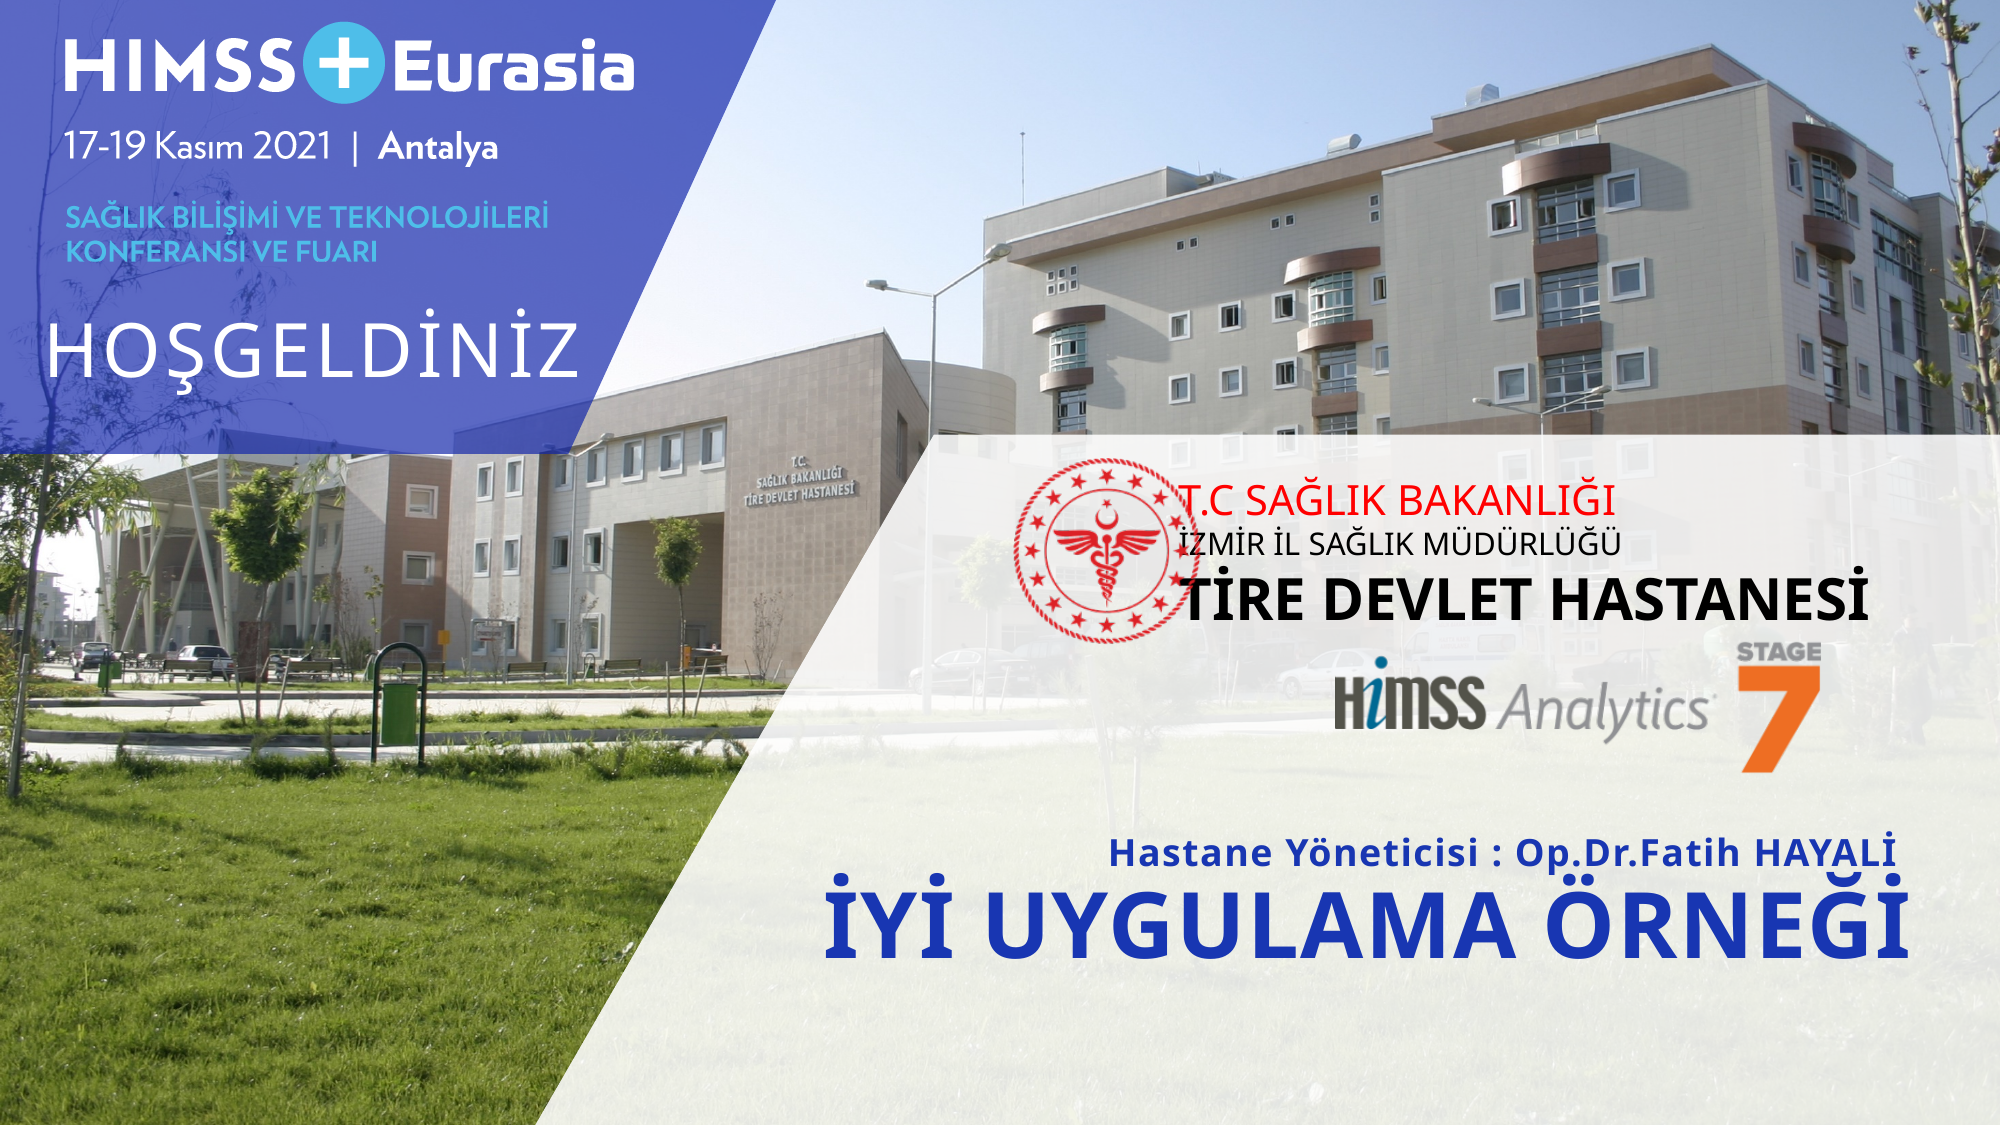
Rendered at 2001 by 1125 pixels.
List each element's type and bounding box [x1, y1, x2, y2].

picture [870, 0, 2000, 434]
picture [0, 454, 518, 1125]
picture [64, 21, 634, 262]
picture [1012, 458, 1205, 646]
picture [1335, 638, 1822, 774]
text_box [518, 434, 2000, 1125]
text_box [0, 0, 870, 454]
